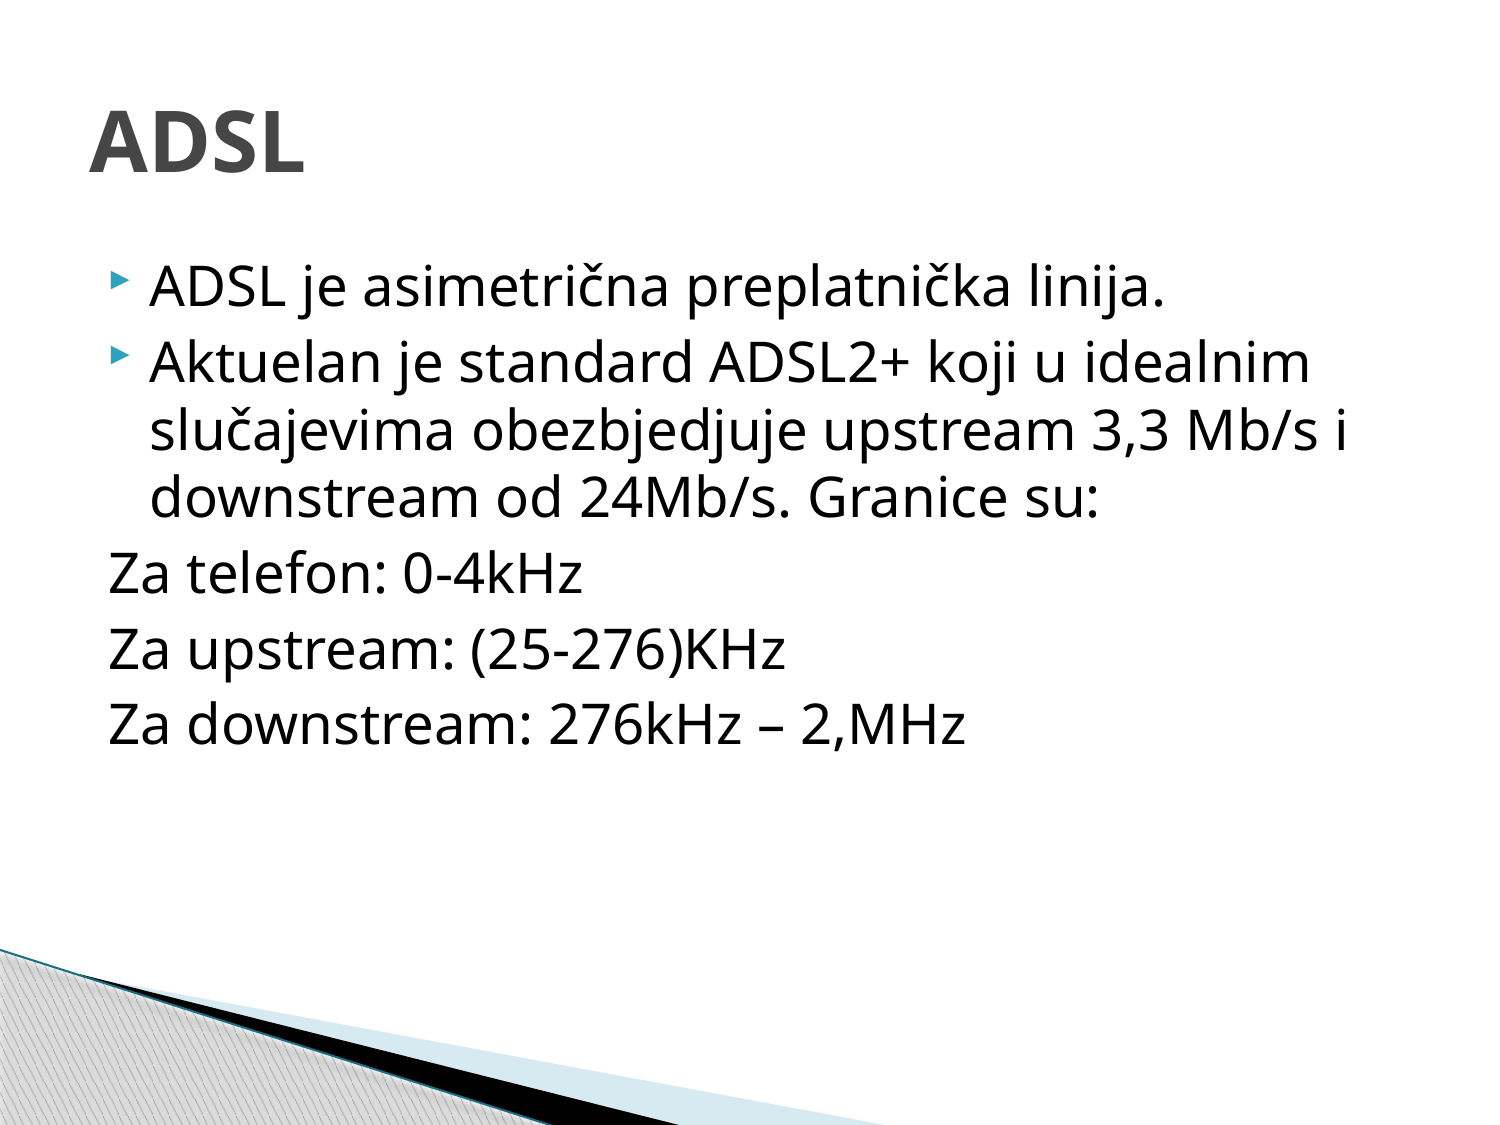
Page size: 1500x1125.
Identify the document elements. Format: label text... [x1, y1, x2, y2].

list ADSL je asimetrična preplatnička linija. Aktuelan je standard ADSL2+ koji u idealnim slučajevima obezbjedjuje upstream 3,3 Mb/s i downstream od 24Mb/s. Granice su: Za telefon: 0-4kHz Za upstream: (25-276)KHz Za downstream: 276kHz – 2,MHz [75, 243, 1425, 986]
title ADSL [75, 45, 1425, 233]
